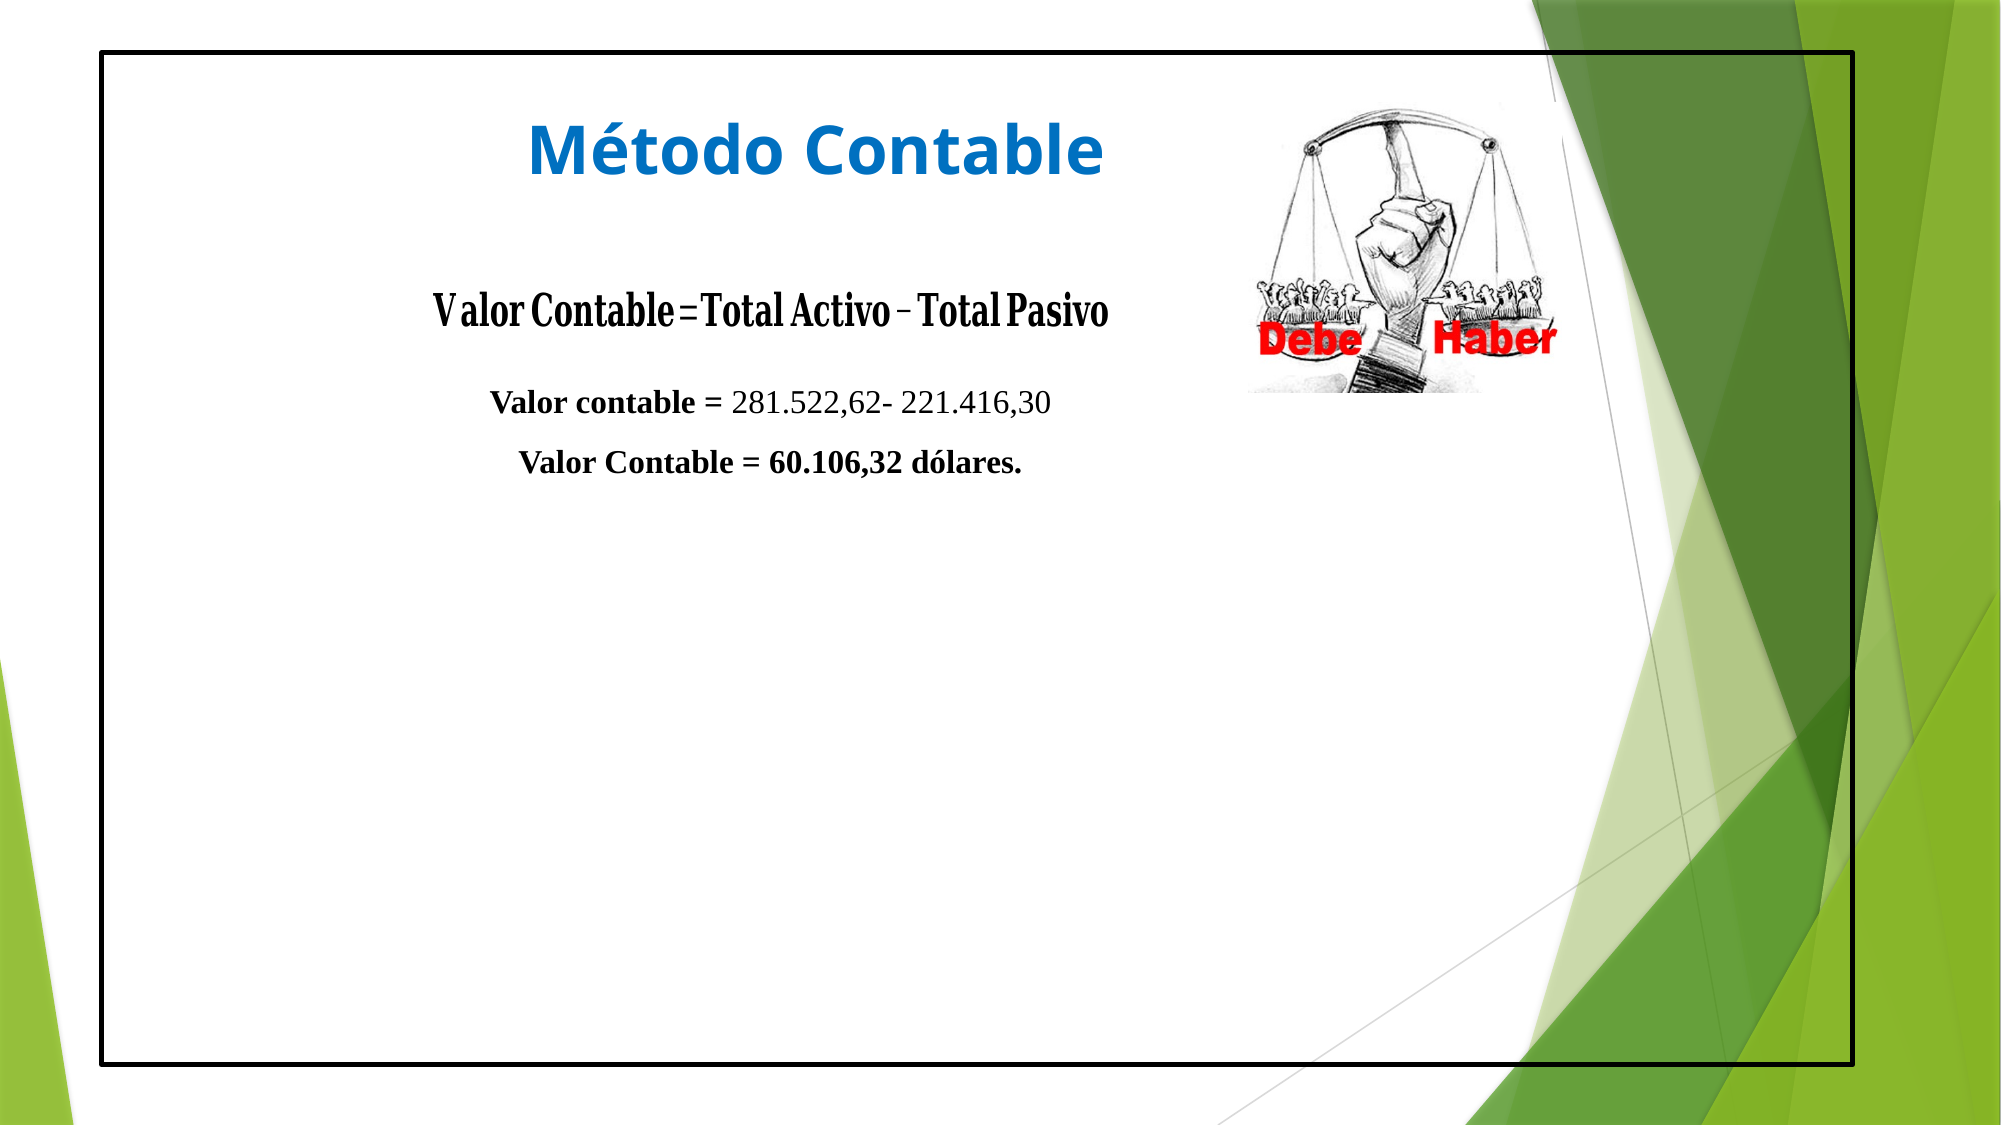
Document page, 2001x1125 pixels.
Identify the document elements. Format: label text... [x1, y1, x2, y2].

text_box Valor contable = 281.522,62- 221.416,30 Valor Contable = 60.106,32 dólares. [270, 352, 1271, 487]
picture [1248, 101, 1563, 394]
text_box [100, 51, 1854, 1066]
